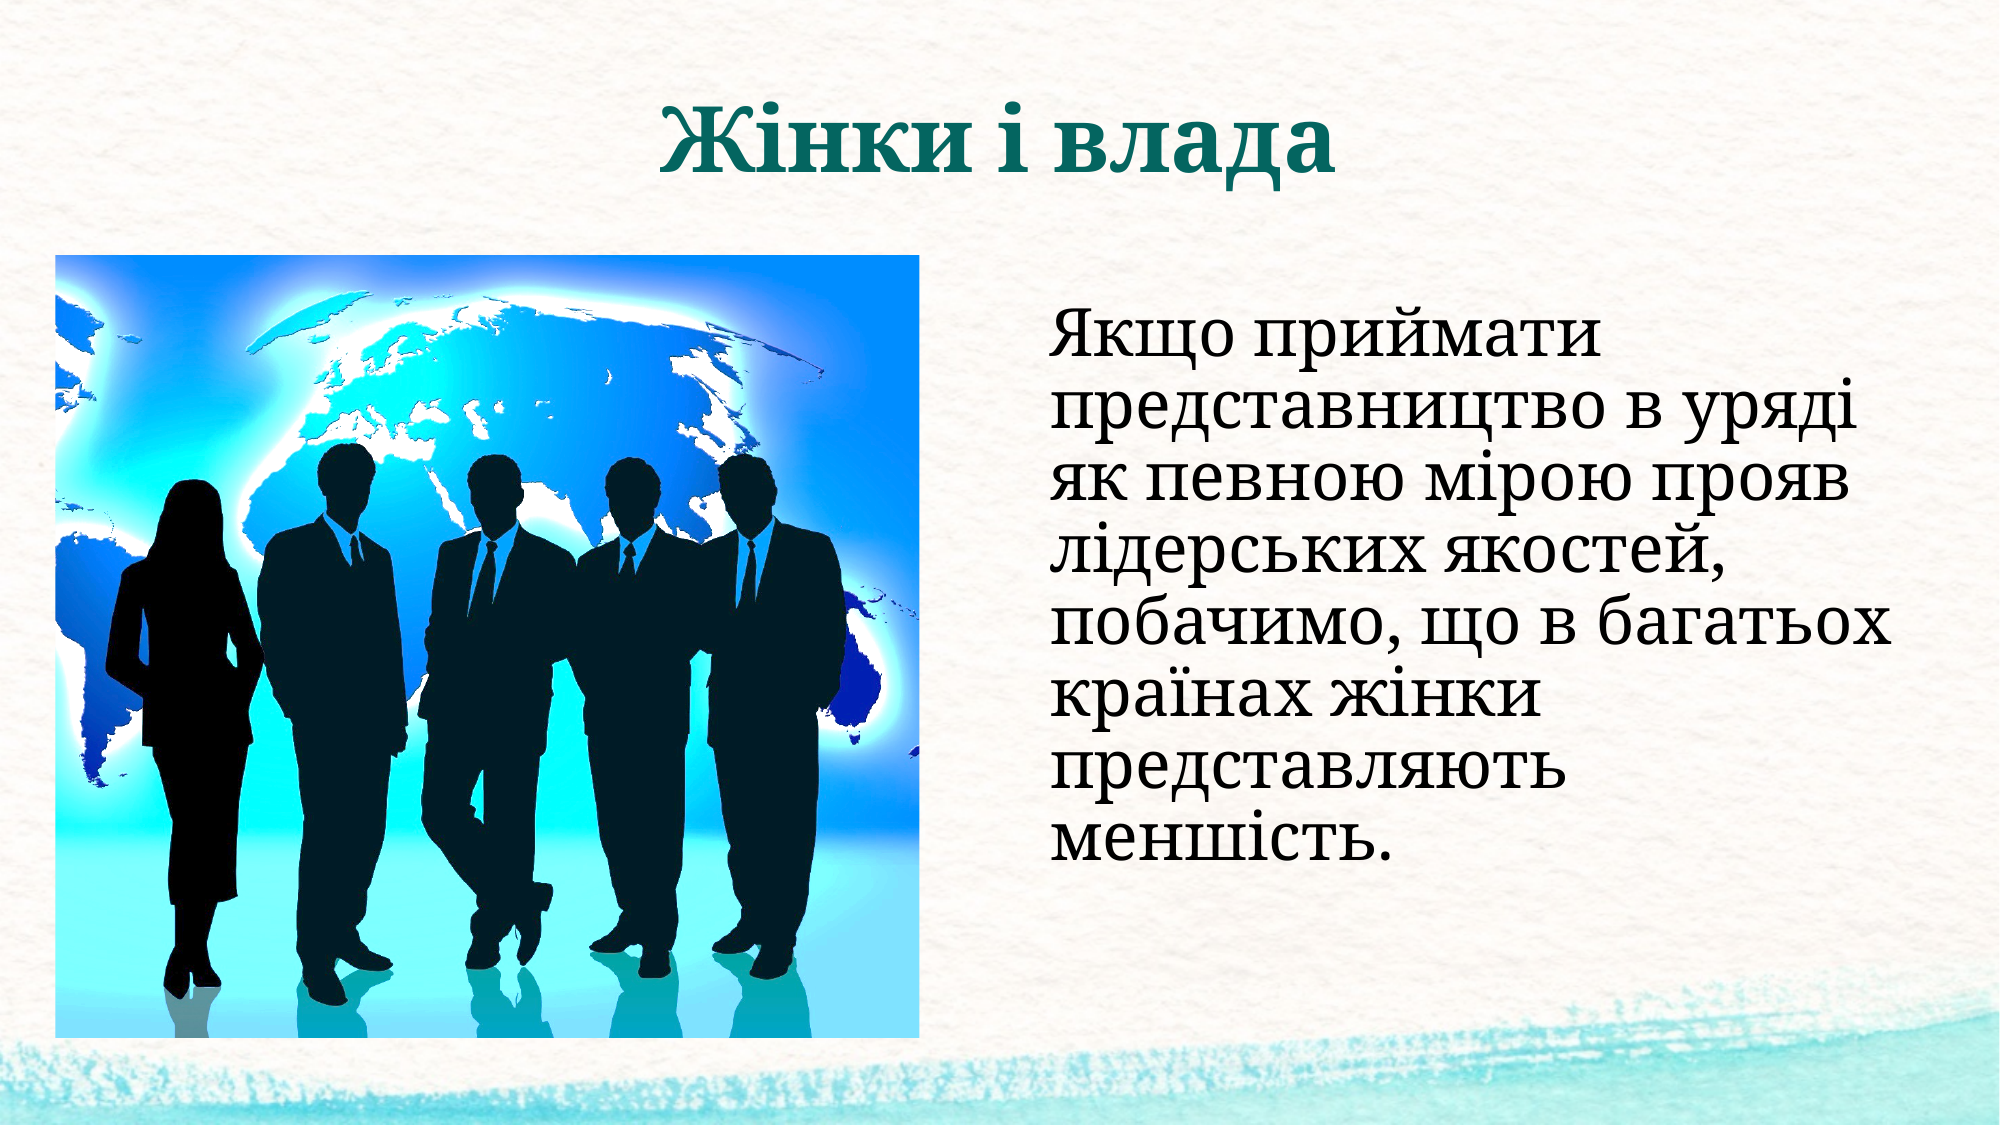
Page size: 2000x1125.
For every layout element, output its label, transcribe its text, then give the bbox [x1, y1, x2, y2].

picture [0, 0, 2000, 1125]
title Жінки і влада [54, 31, 1945, 254]
list Якщо приймати представництво в уряді як певною мірою прояв лідерських якостей, побачимо, що в багатьох країнах жінки представляють меншість. [1035, 290, 1945, 1038]
